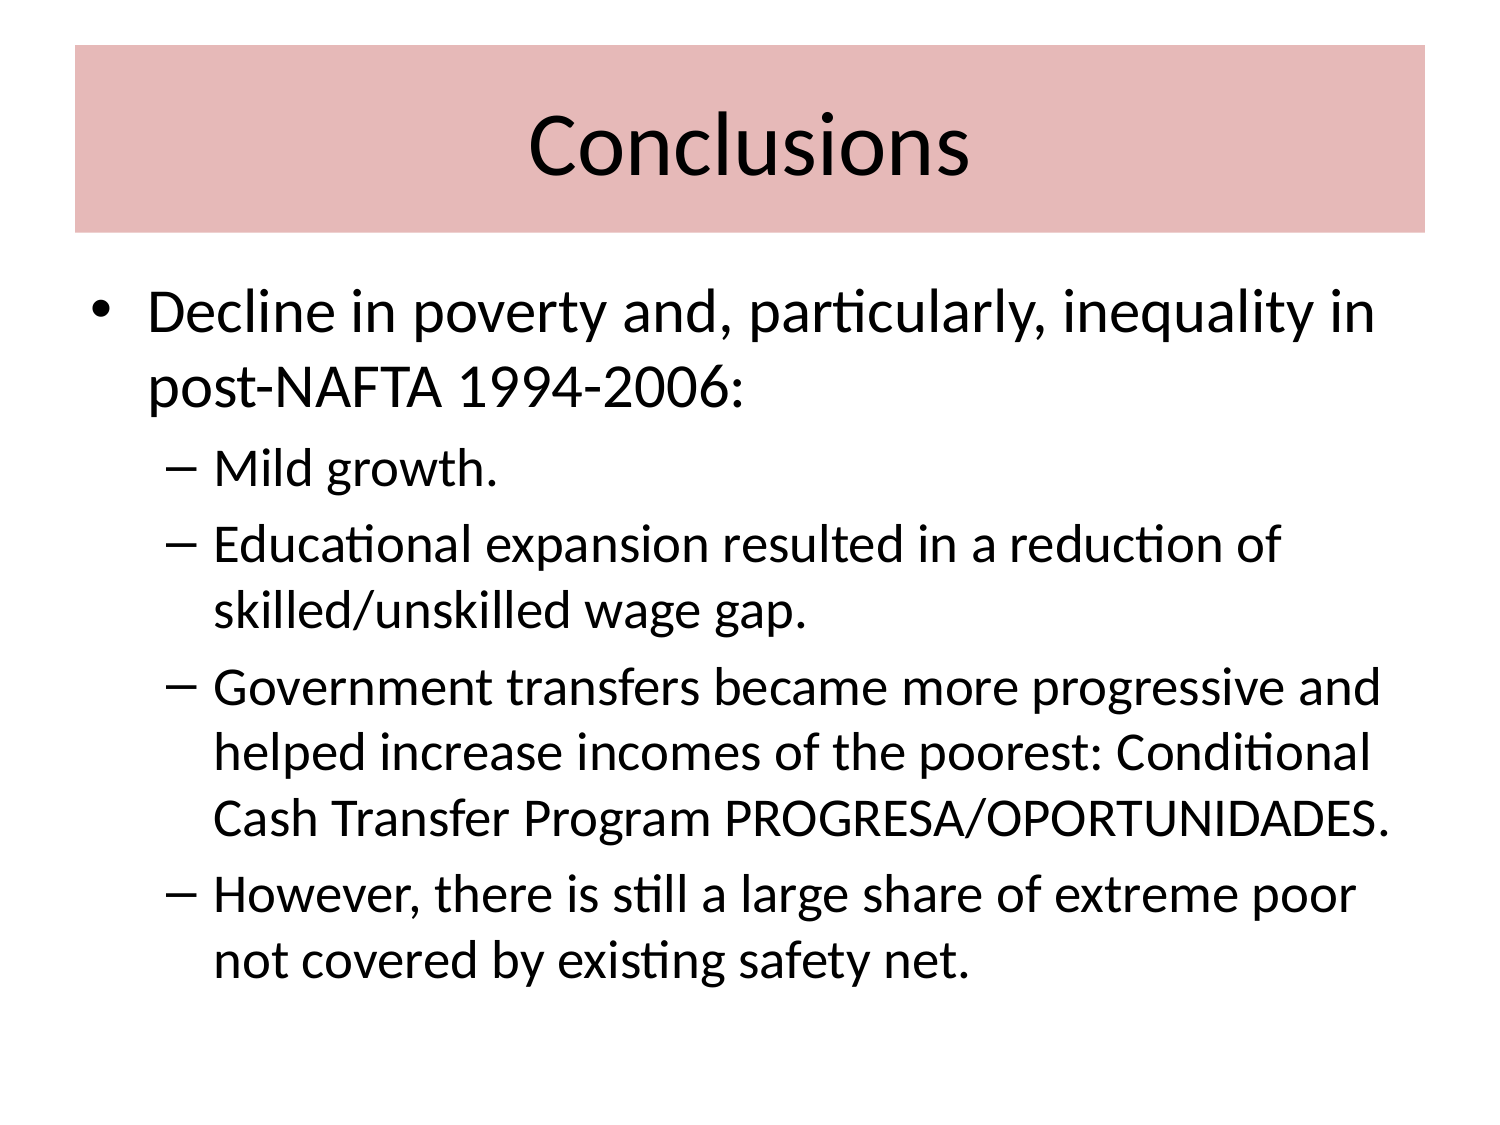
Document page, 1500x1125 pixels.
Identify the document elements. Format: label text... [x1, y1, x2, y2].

title Conclusions [75, 45, 1425, 233]
list Decline in poverty and, particularly, inequality in post-NAFTA 1994-2006: Mild growth. Educational expansion resulted in a reduction of skilled/unskilled wage gap. Government transfers became more progressive and helped increase incomes of the poorest: Conditional Cash Transfer Program PROGRESA/OPORTUNIDADES. However, there is still a large share of extreme poor not covered by existing safety net. [75, 262, 1425, 1005]
